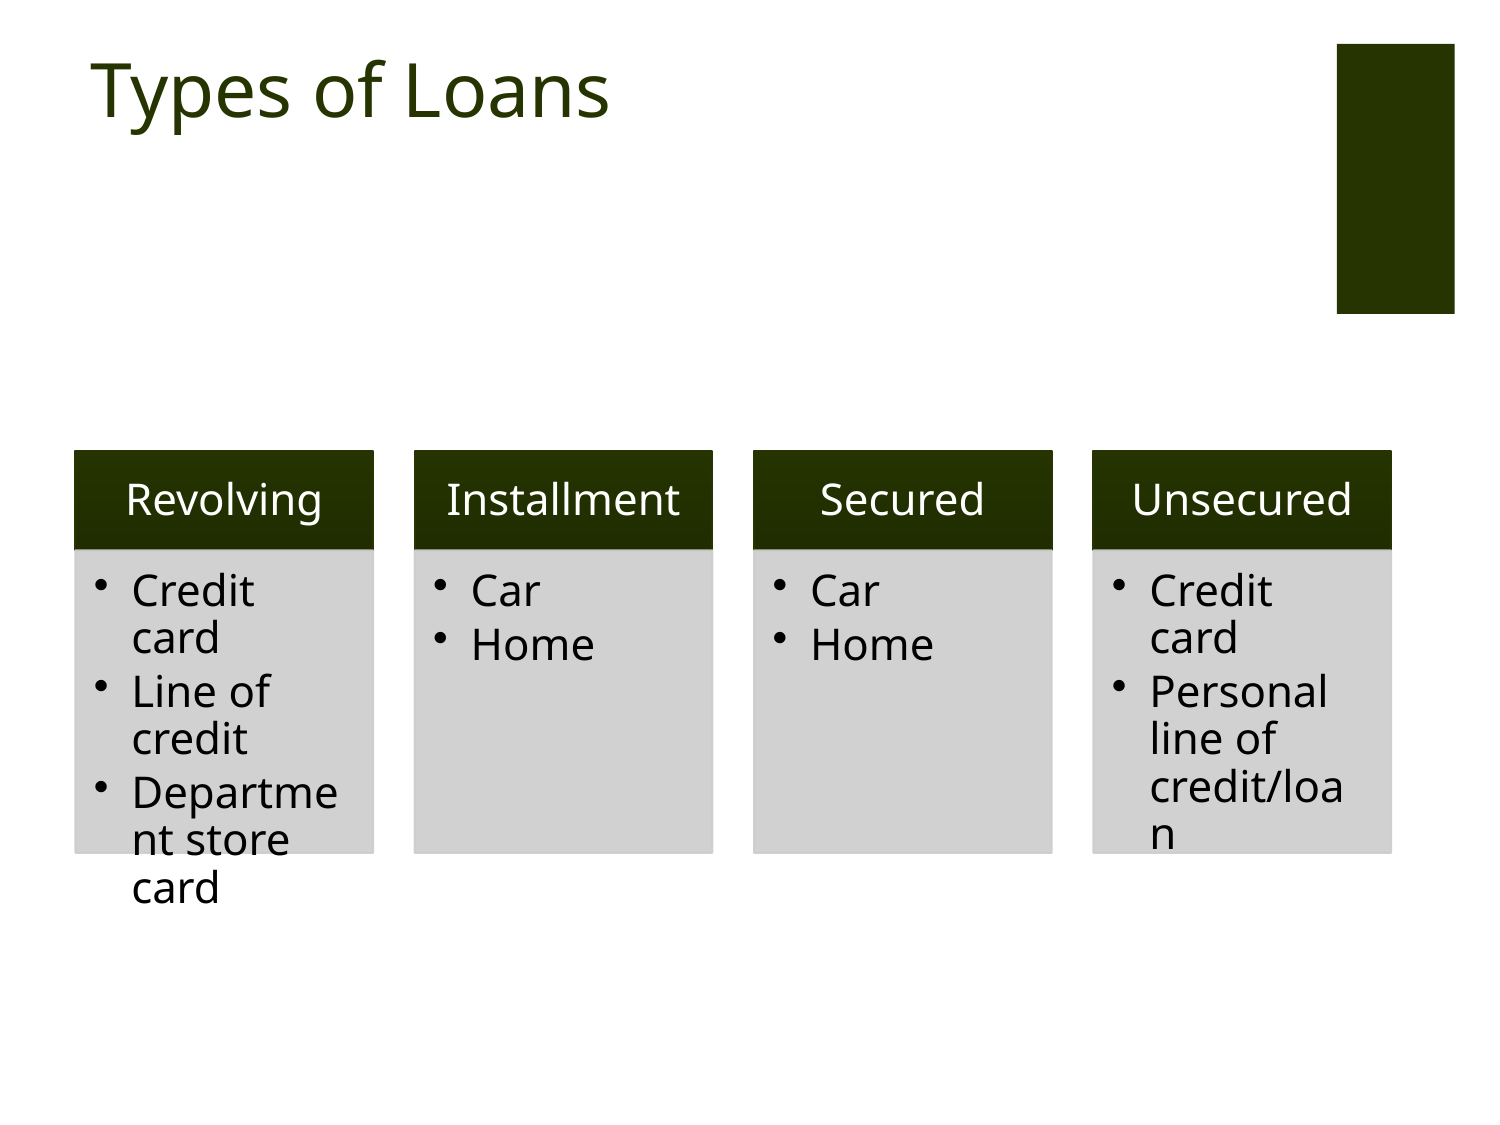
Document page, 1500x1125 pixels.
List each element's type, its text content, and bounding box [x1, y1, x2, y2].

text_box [74, 318, 1393, 986]
title Types of Loans [75, 52, 1143, 140]
